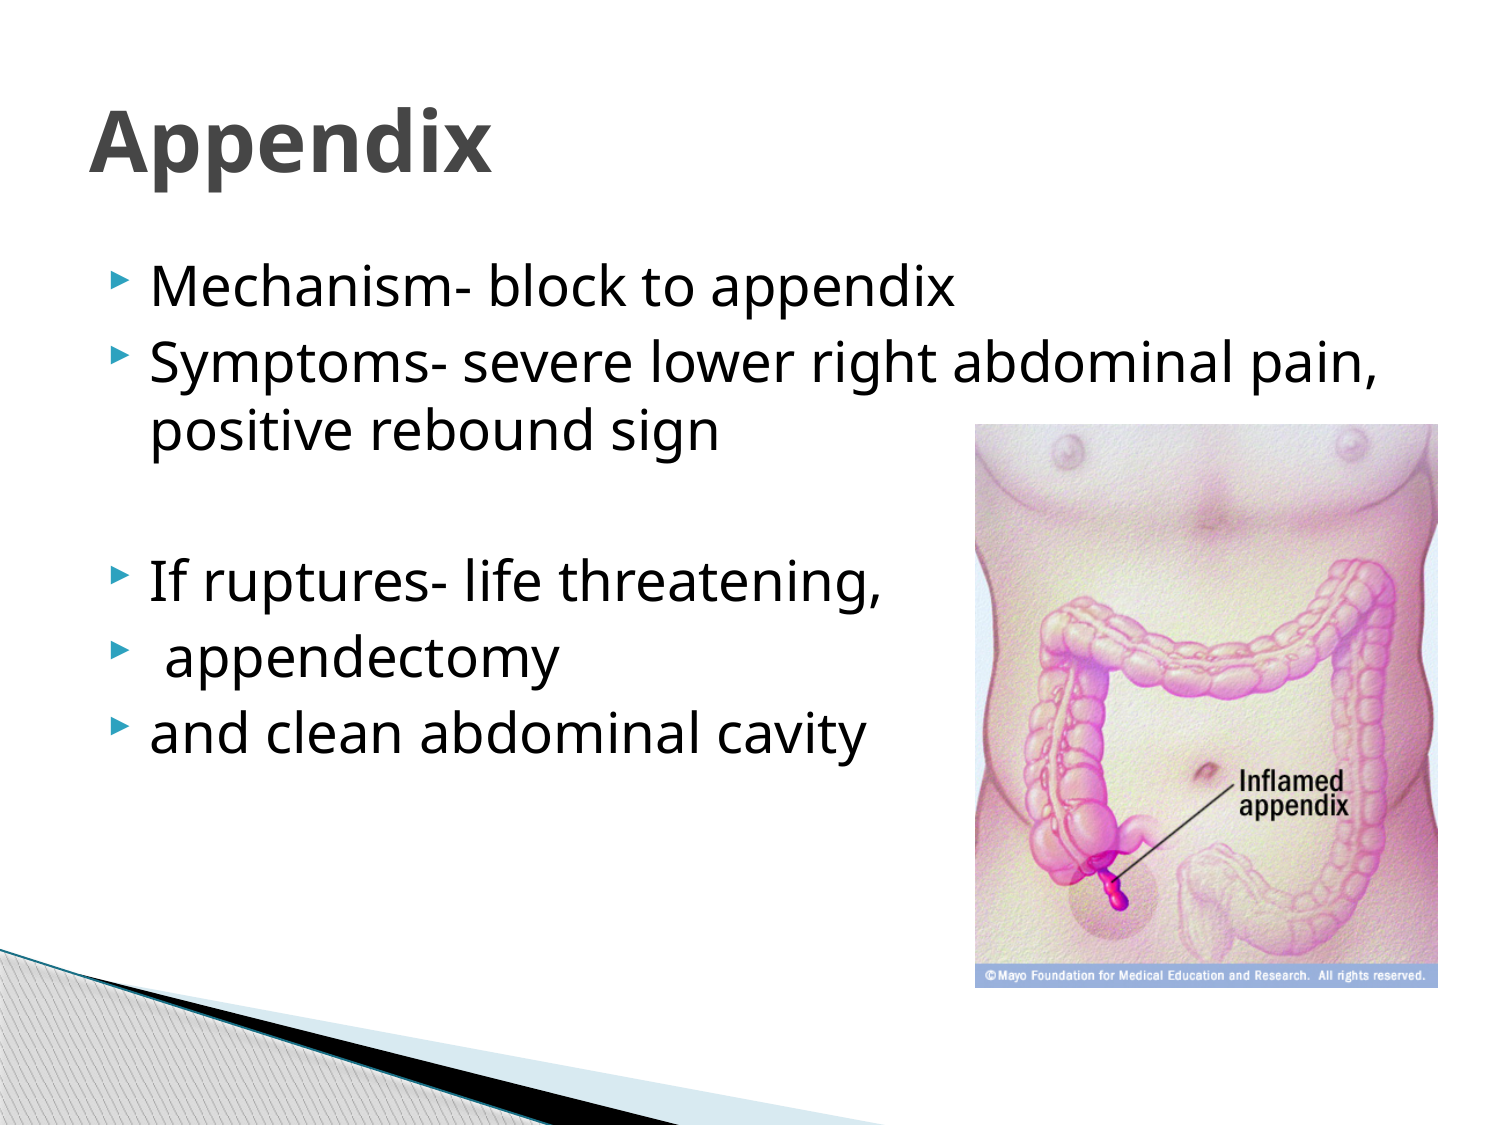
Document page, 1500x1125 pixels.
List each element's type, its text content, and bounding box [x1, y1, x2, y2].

picture [974, 424, 1438, 989]
title Appendix [75, 45, 1425, 233]
list Mechanism- block to appendix Symptoms- severe lower right abdominal pain, positive rebound sign If ruptures- life threatening, appendectomy and clean abdominal cavity [75, 243, 1425, 986]
